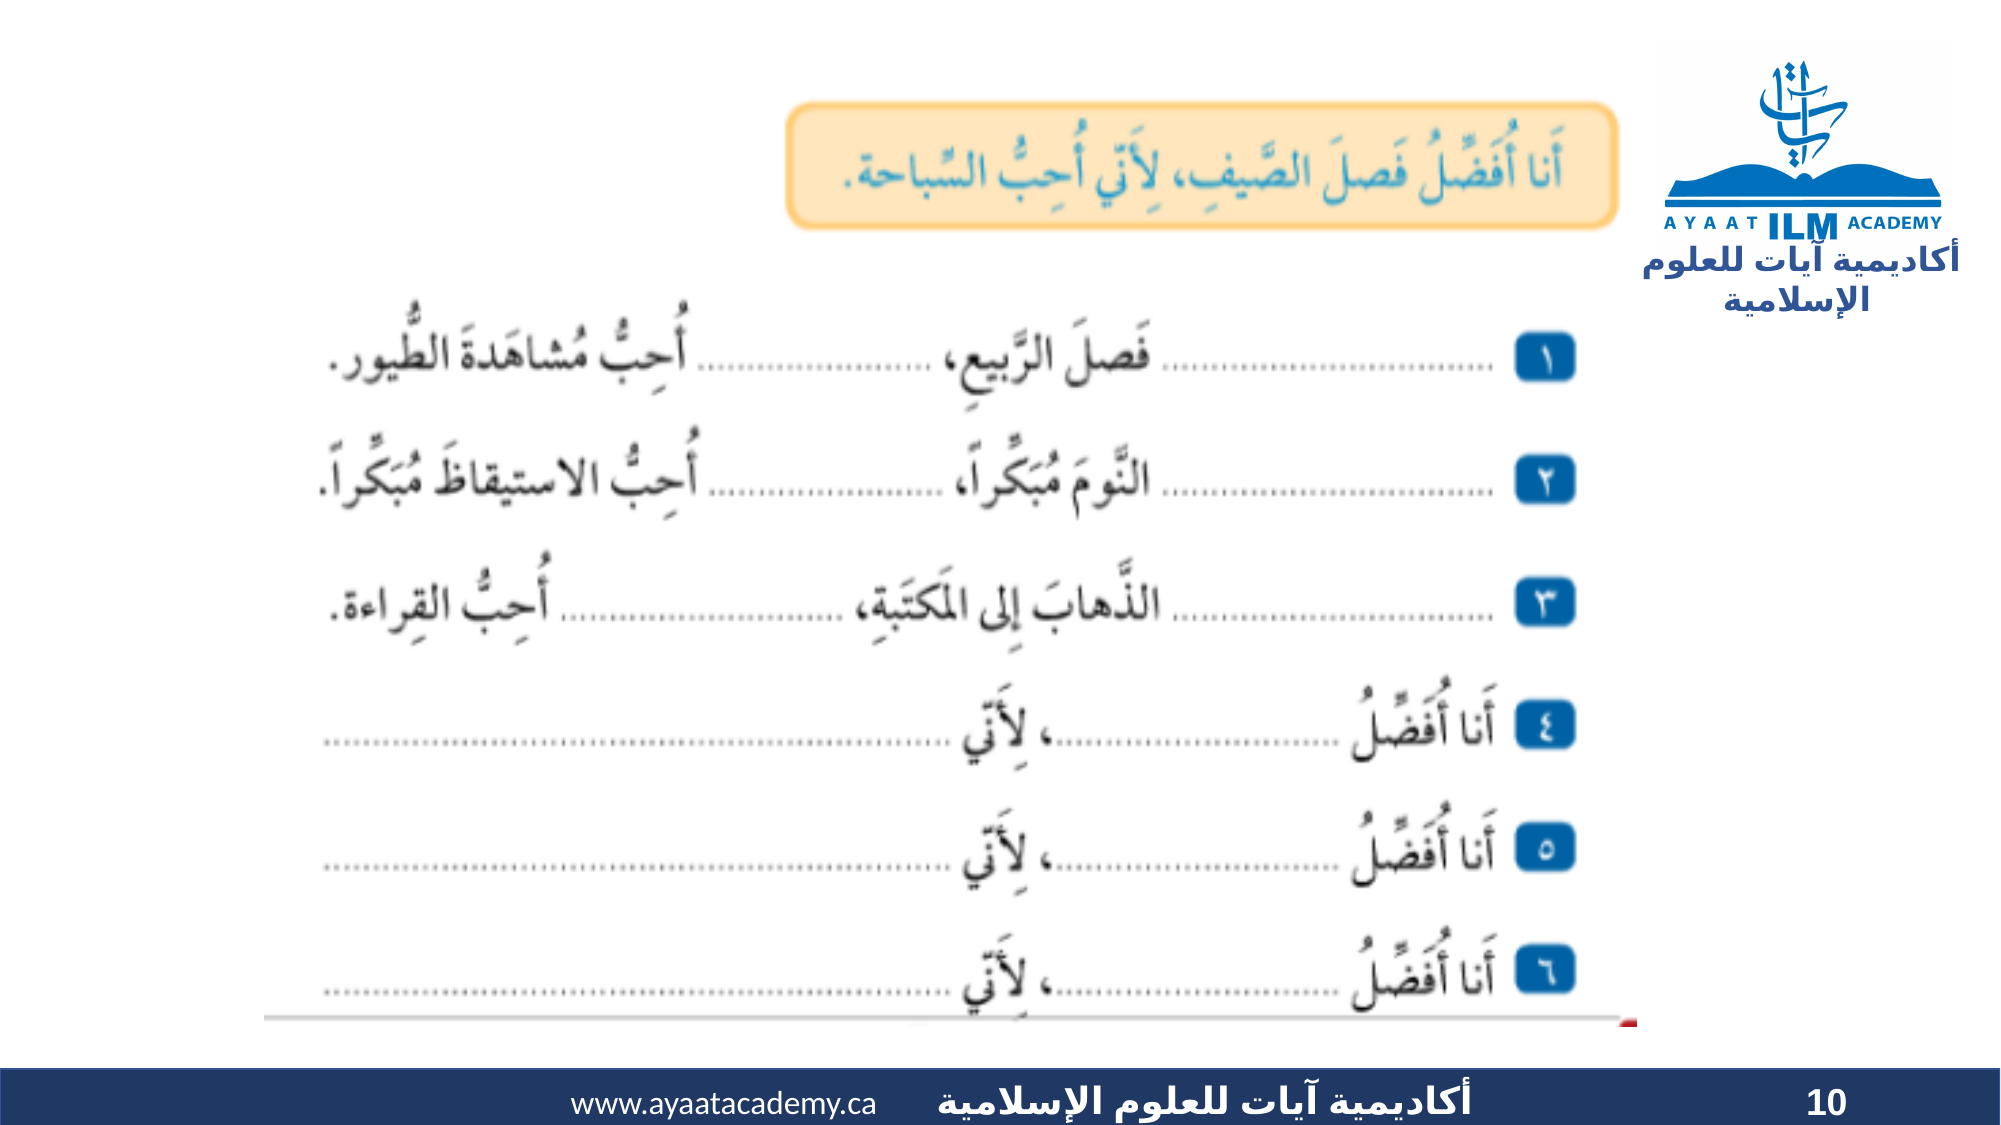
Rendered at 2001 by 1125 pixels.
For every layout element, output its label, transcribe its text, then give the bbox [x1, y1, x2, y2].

picture [1651, 37, 1952, 257]
slide_number 10 [1412, 1070, 1863, 1125]
picture [264, 78, 1637, 1027]
